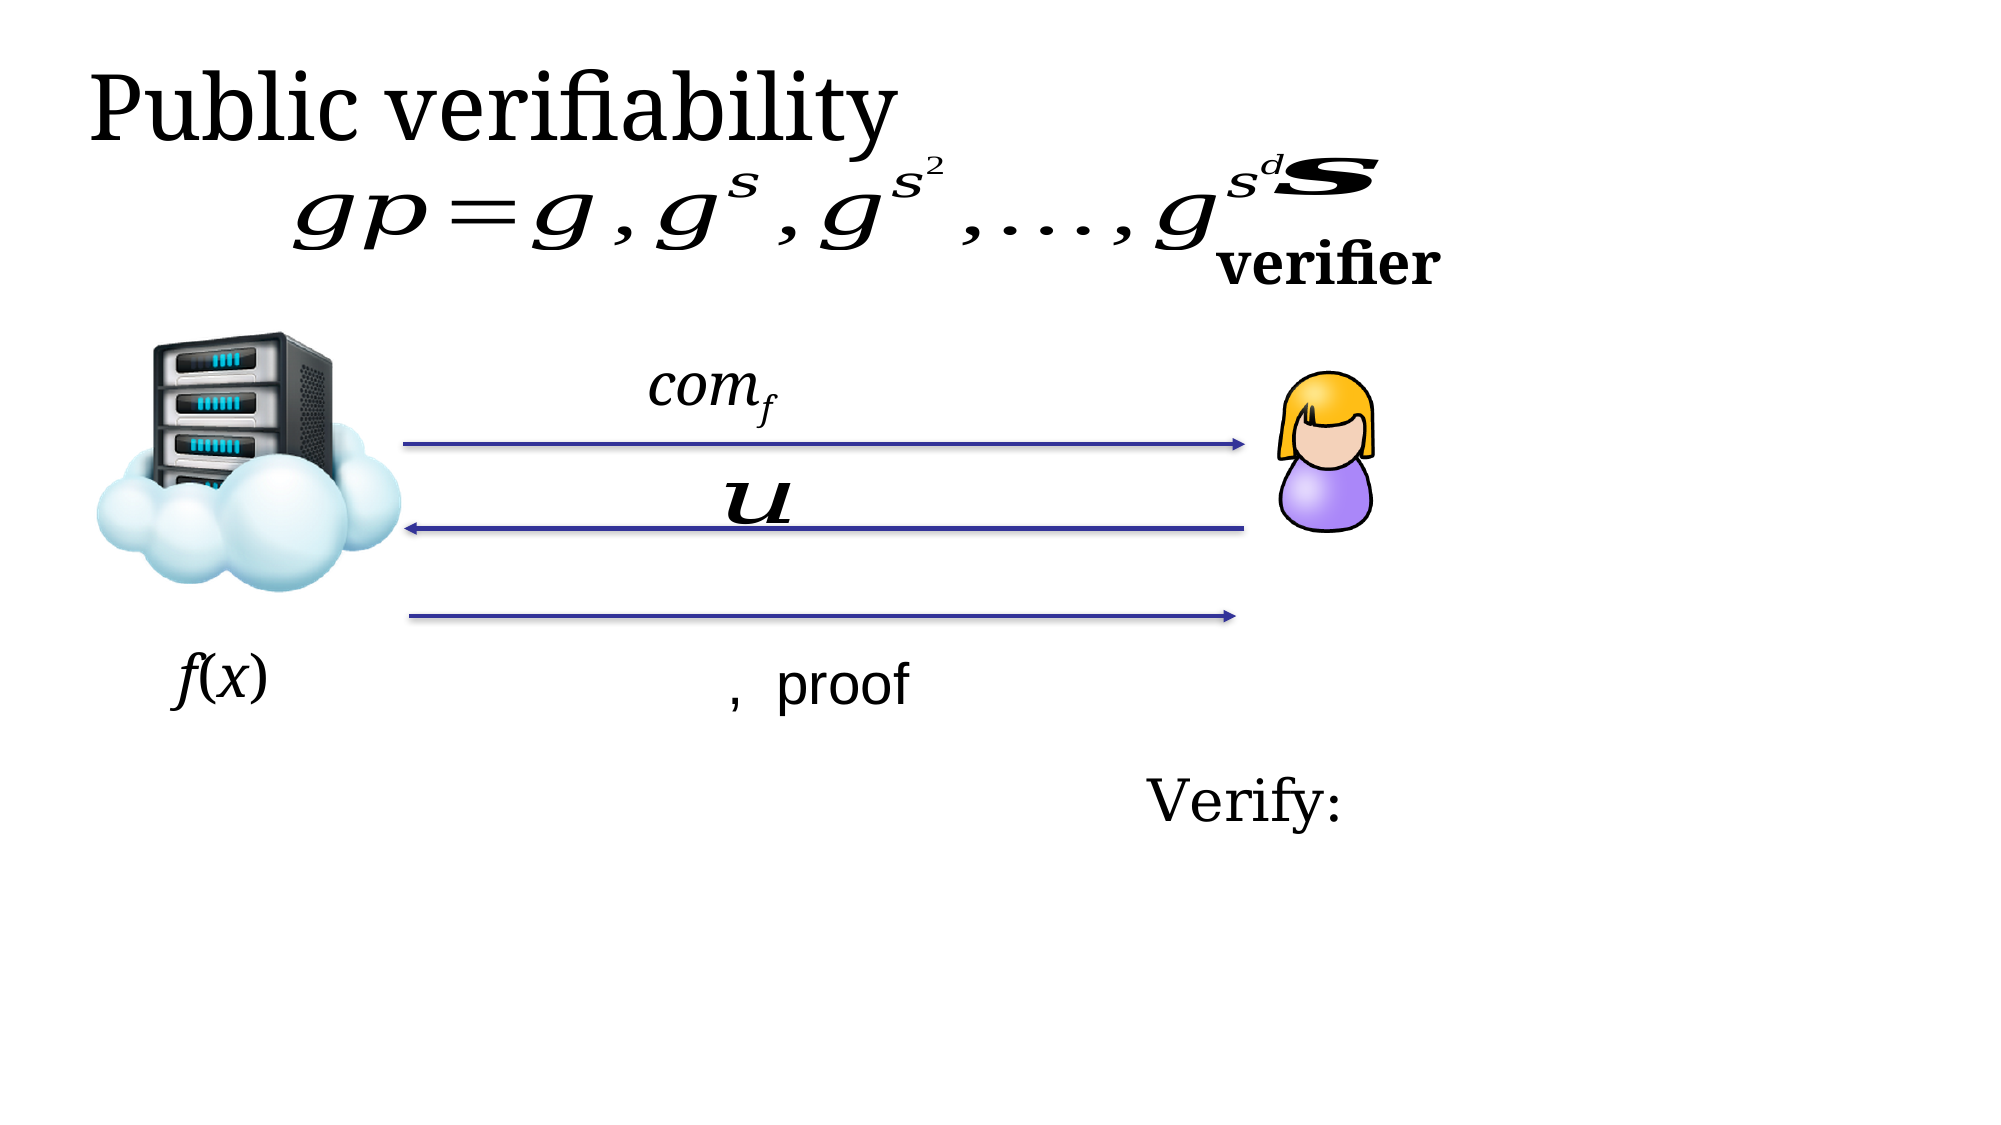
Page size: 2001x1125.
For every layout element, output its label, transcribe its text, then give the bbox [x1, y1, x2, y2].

title Public verifiability [73, 1, 1798, 220]
text_box verifier [1201, 218, 1548, 304]
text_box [409, 616, 1237, 728]
text_box f(x) [164, 631, 290, 717]
picture [1269, 365, 1383, 537]
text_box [403, 339, 1246, 445]
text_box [404, 455, 1245, 542]
picture [94, 324, 410, 601]
